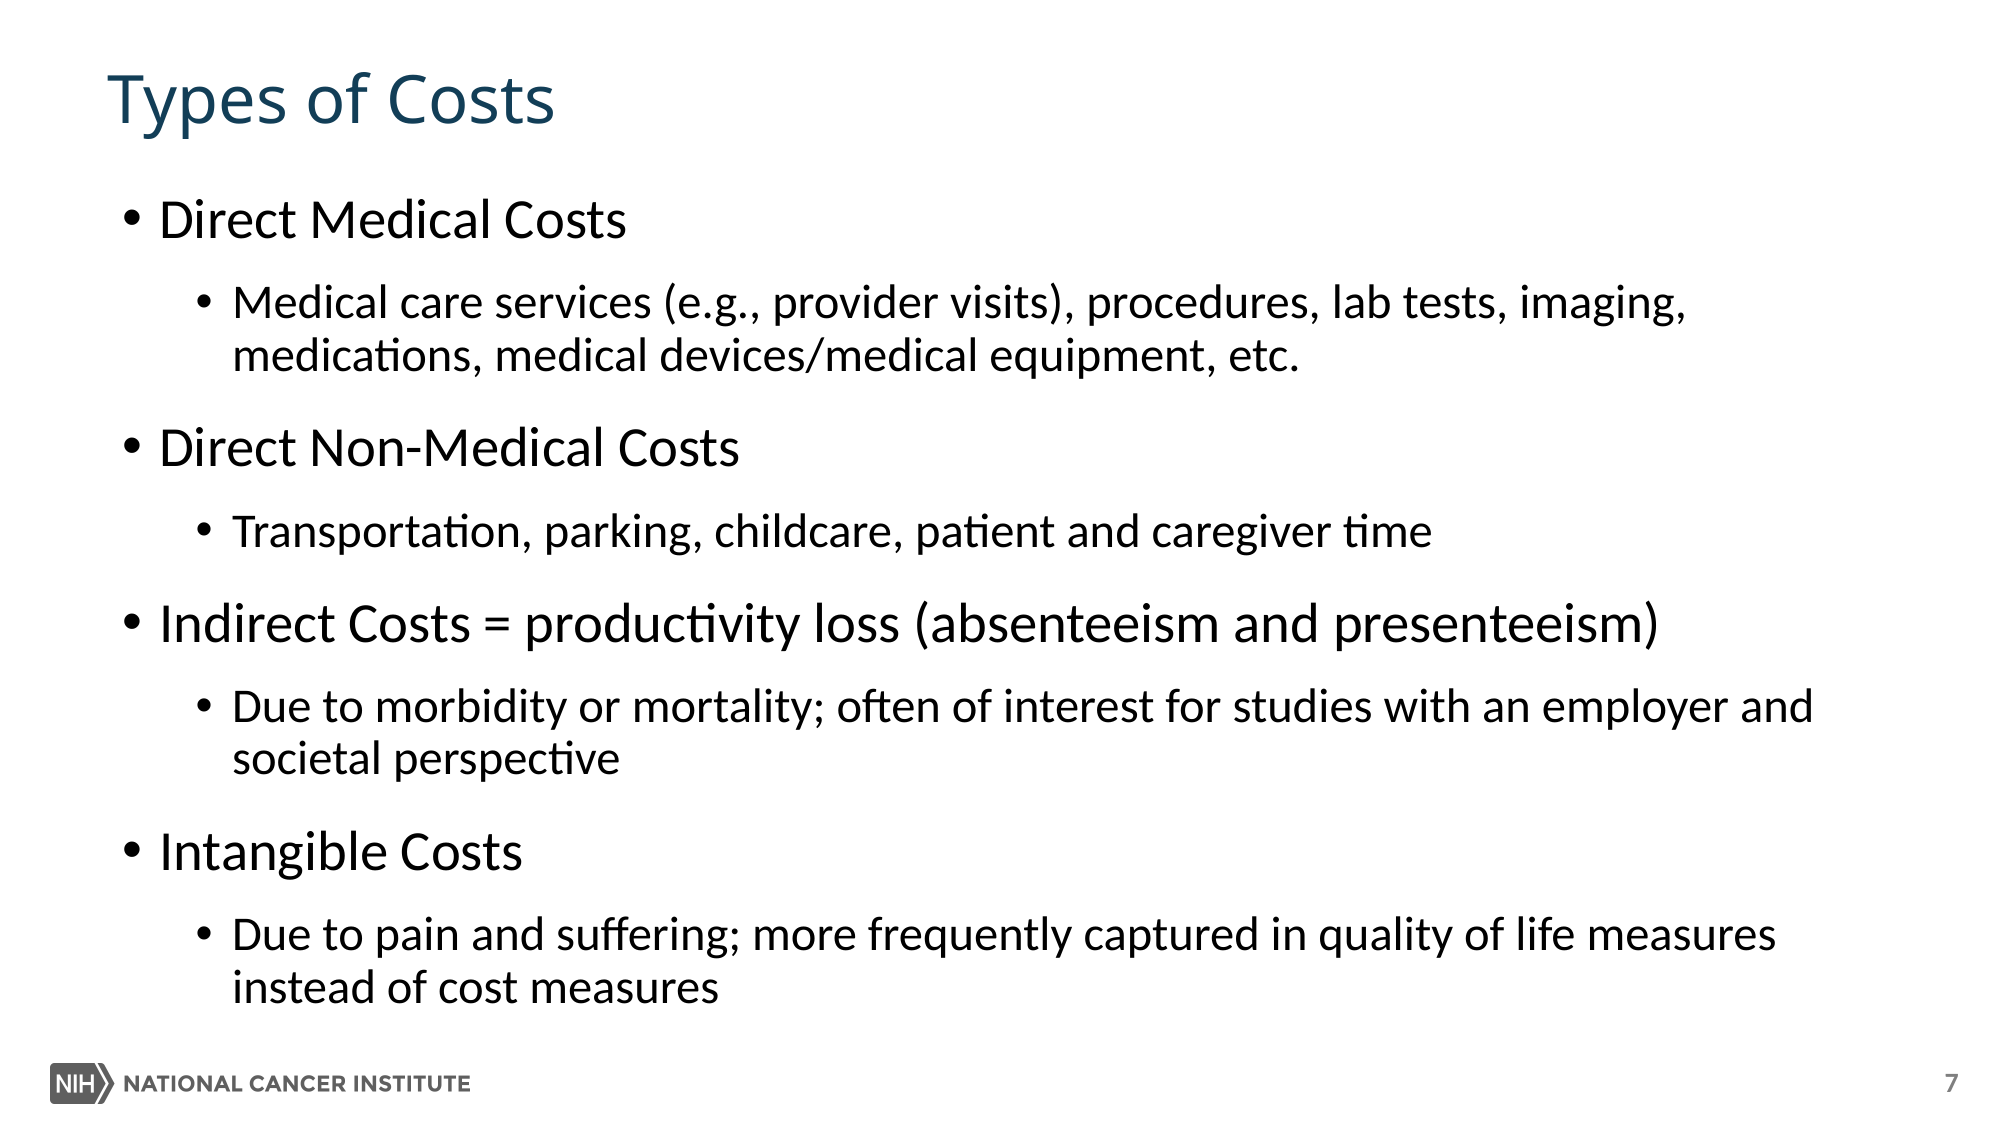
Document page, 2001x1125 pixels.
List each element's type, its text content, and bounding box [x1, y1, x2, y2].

title Types of Costs [108, 68, 1894, 138]
picture [50, 1063, 470, 1104]
list Direct Medical Costs Medical care services (e.g., provider visits), procedures, lab tests, imaging, medications, medical devices/medical equipment, etc. Direct Non-Medical Costs Transportation, parking, childcare, patient and caregiver time Indirect Costs = productivity loss (absenteeism and presenteeism) Due to morbidity or mortality; often of interest for studies with an employer and societal perspective Intangible Costs Due to pain and suffering; more frequently captured in quality of life measures instead of cost measures [108, 182, 1894, 1022]
